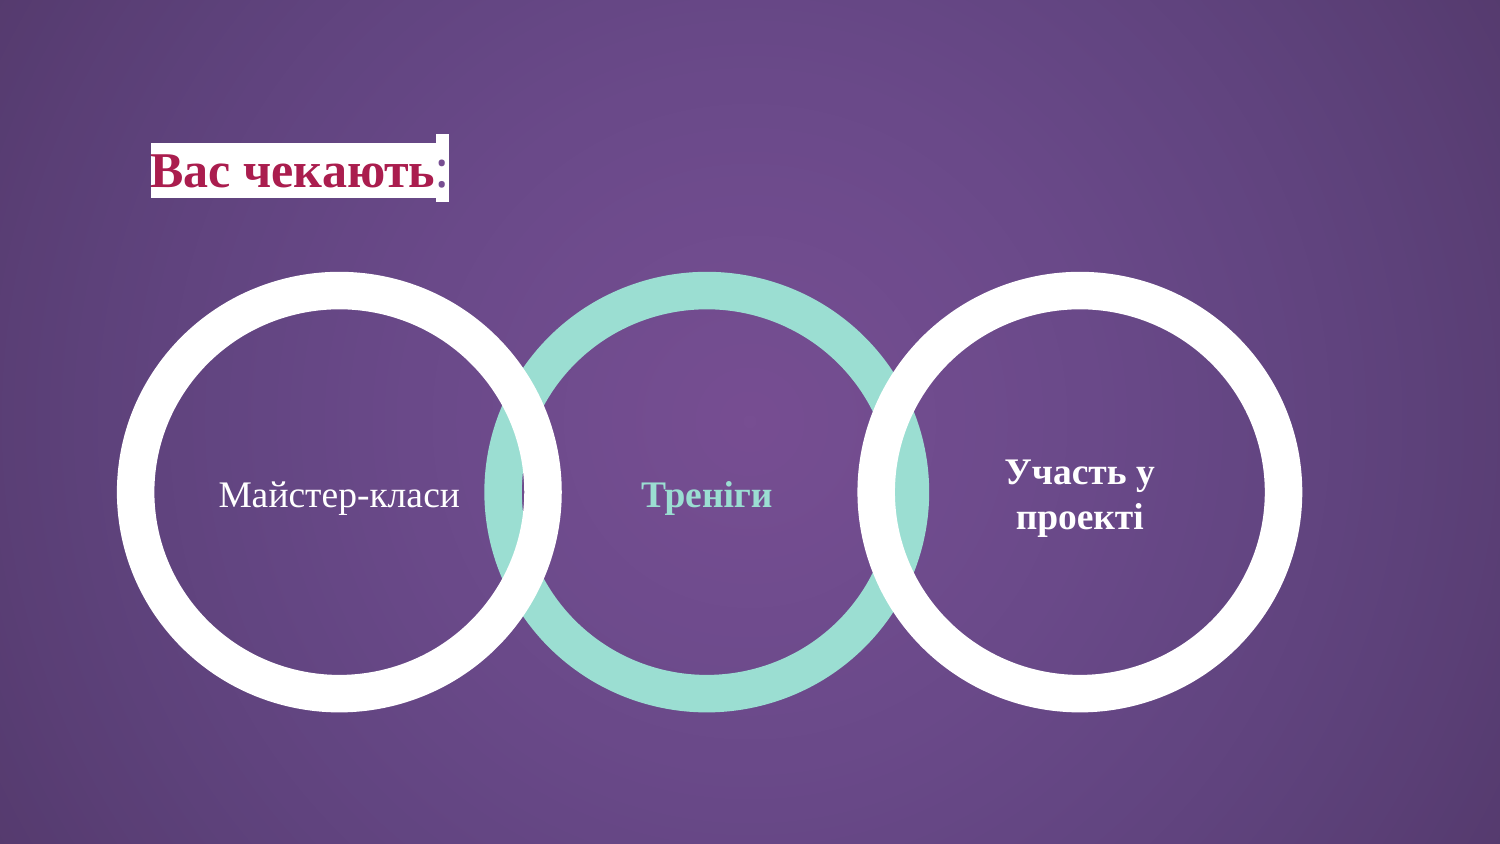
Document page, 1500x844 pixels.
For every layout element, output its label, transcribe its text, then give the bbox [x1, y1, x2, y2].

text_box Треніги [523, 290, 893, 694]
text_box Участь у проекті [876, 290, 1284, 694]
title Вас чекають: [135, 122, 810, 238]
text_box Майстер-класи [135, 290, 544, 694]
